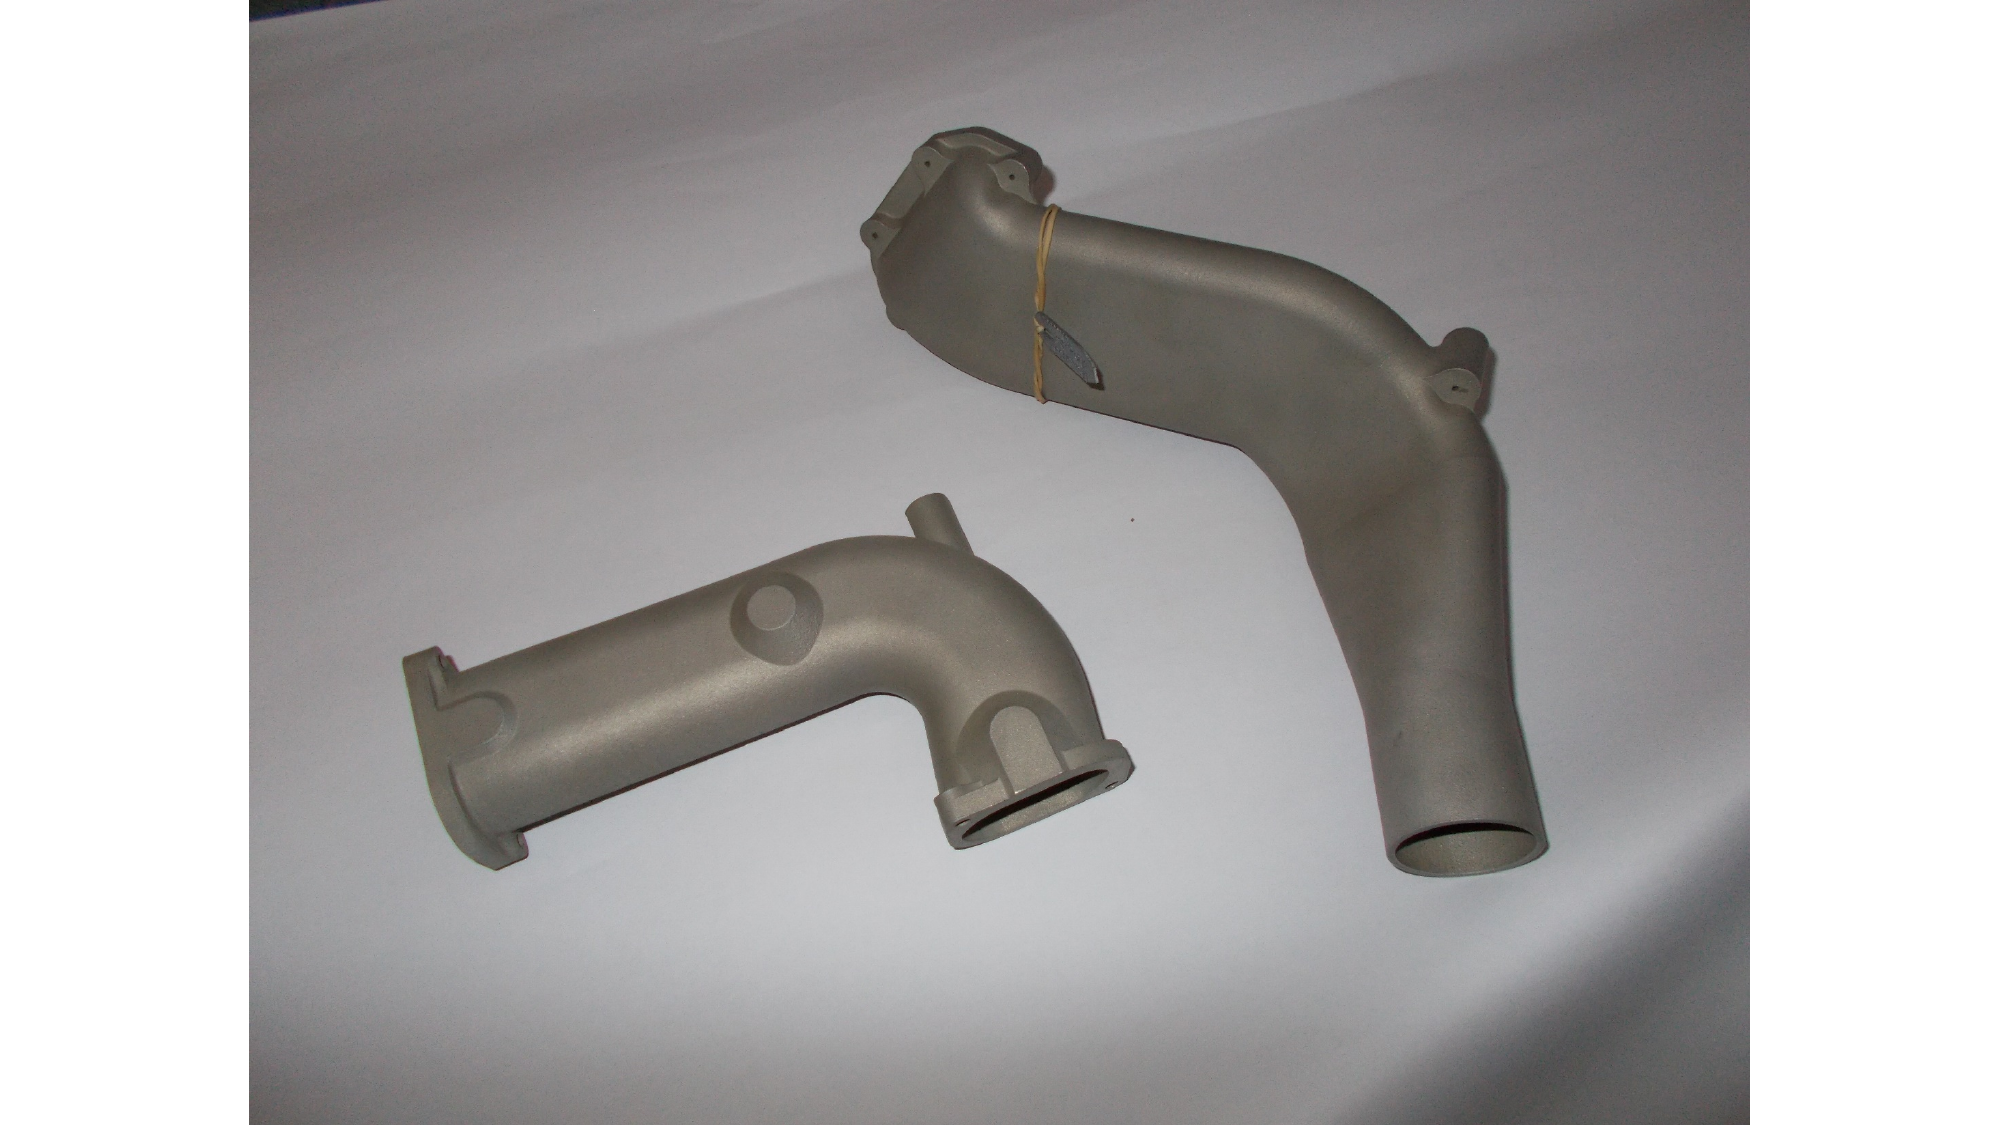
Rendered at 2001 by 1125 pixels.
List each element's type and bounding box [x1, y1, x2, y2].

picture [249, 0, 1750, 1125]
